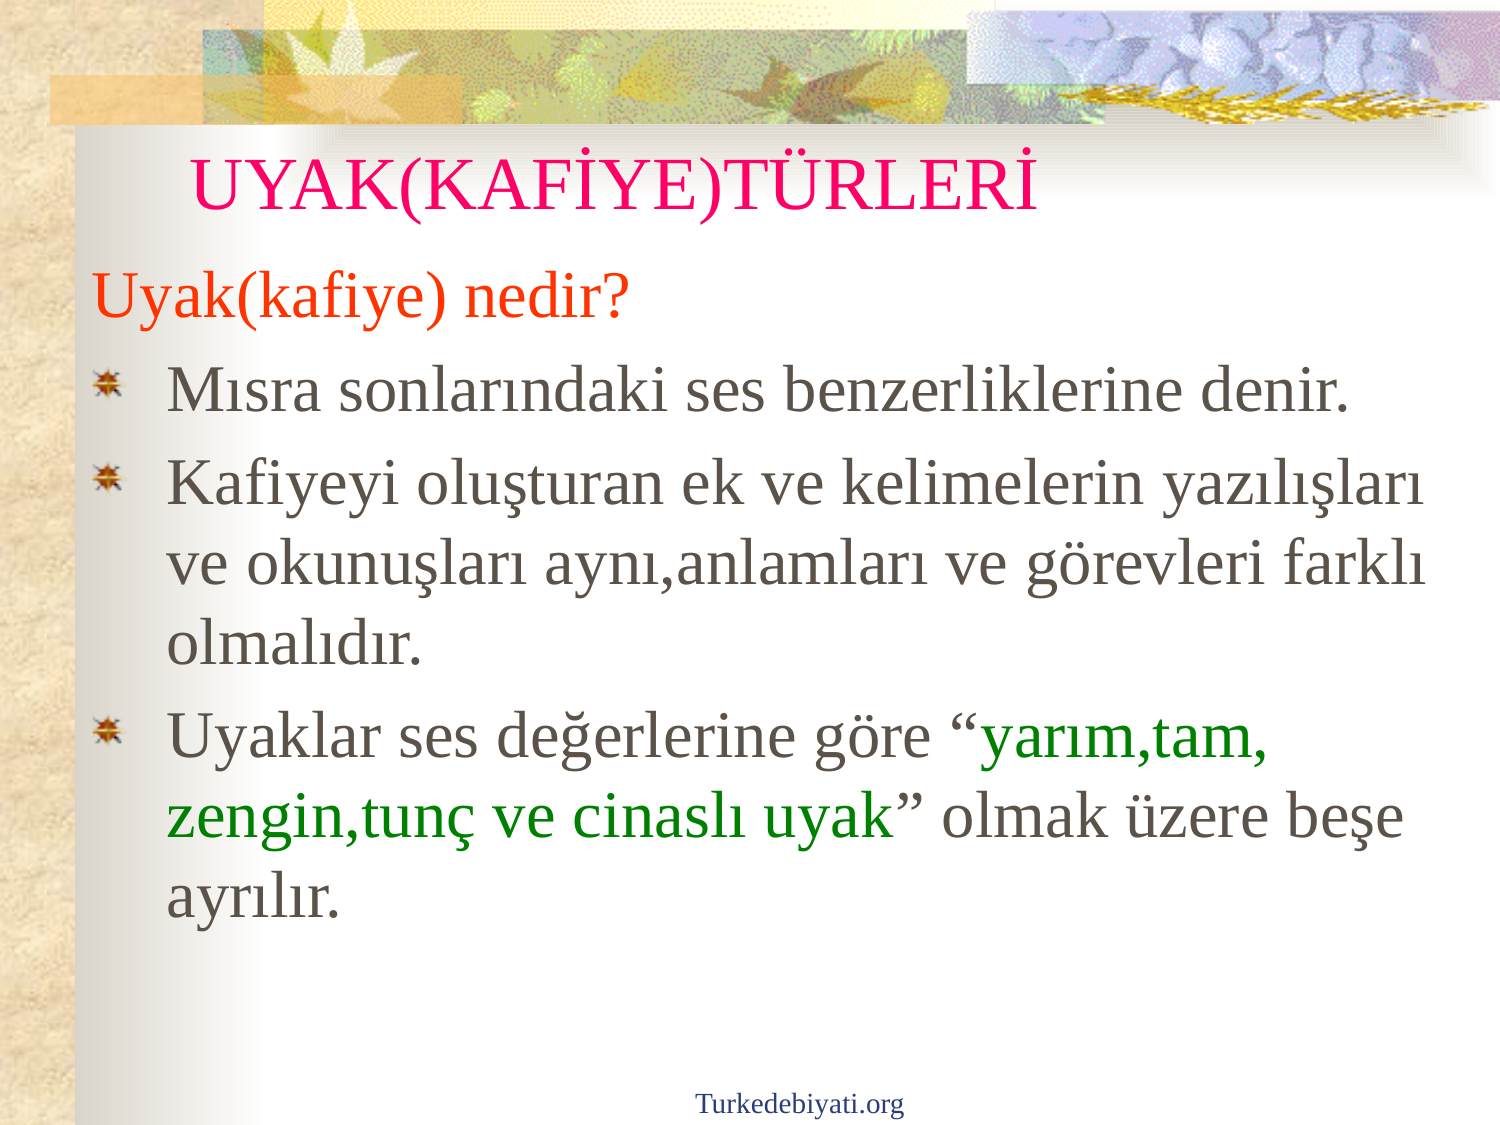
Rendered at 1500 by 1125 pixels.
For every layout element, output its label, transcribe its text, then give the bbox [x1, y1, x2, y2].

picture [91, 460, 127, 496]
list Uyak(kafiye) nedir? Mısra sonlarındaki ses benzerliklerine denir. Kafiyeyi oluşturan ek ve kelimelerin yazılışları ve okunuşları aynı,anlamları ve görevleri farklı olmalıdır. Uyaklar ses değerlerine göre “yarım,tam, zengin,tunç ve cinaslı uyak” olmak üzere beşe ayrılır. [76, 243, 1500, 1125]
footer Turkedebiyati.org [562, 1052, 1038, 1125]
picture [91, 366, 127, 402]
picture [91, 713, 127, 749]
picture [0, 0, 1500, 1125]
title UYAK(KAFİYE)TÜRLERİ [174, 137, 1450, 232]
